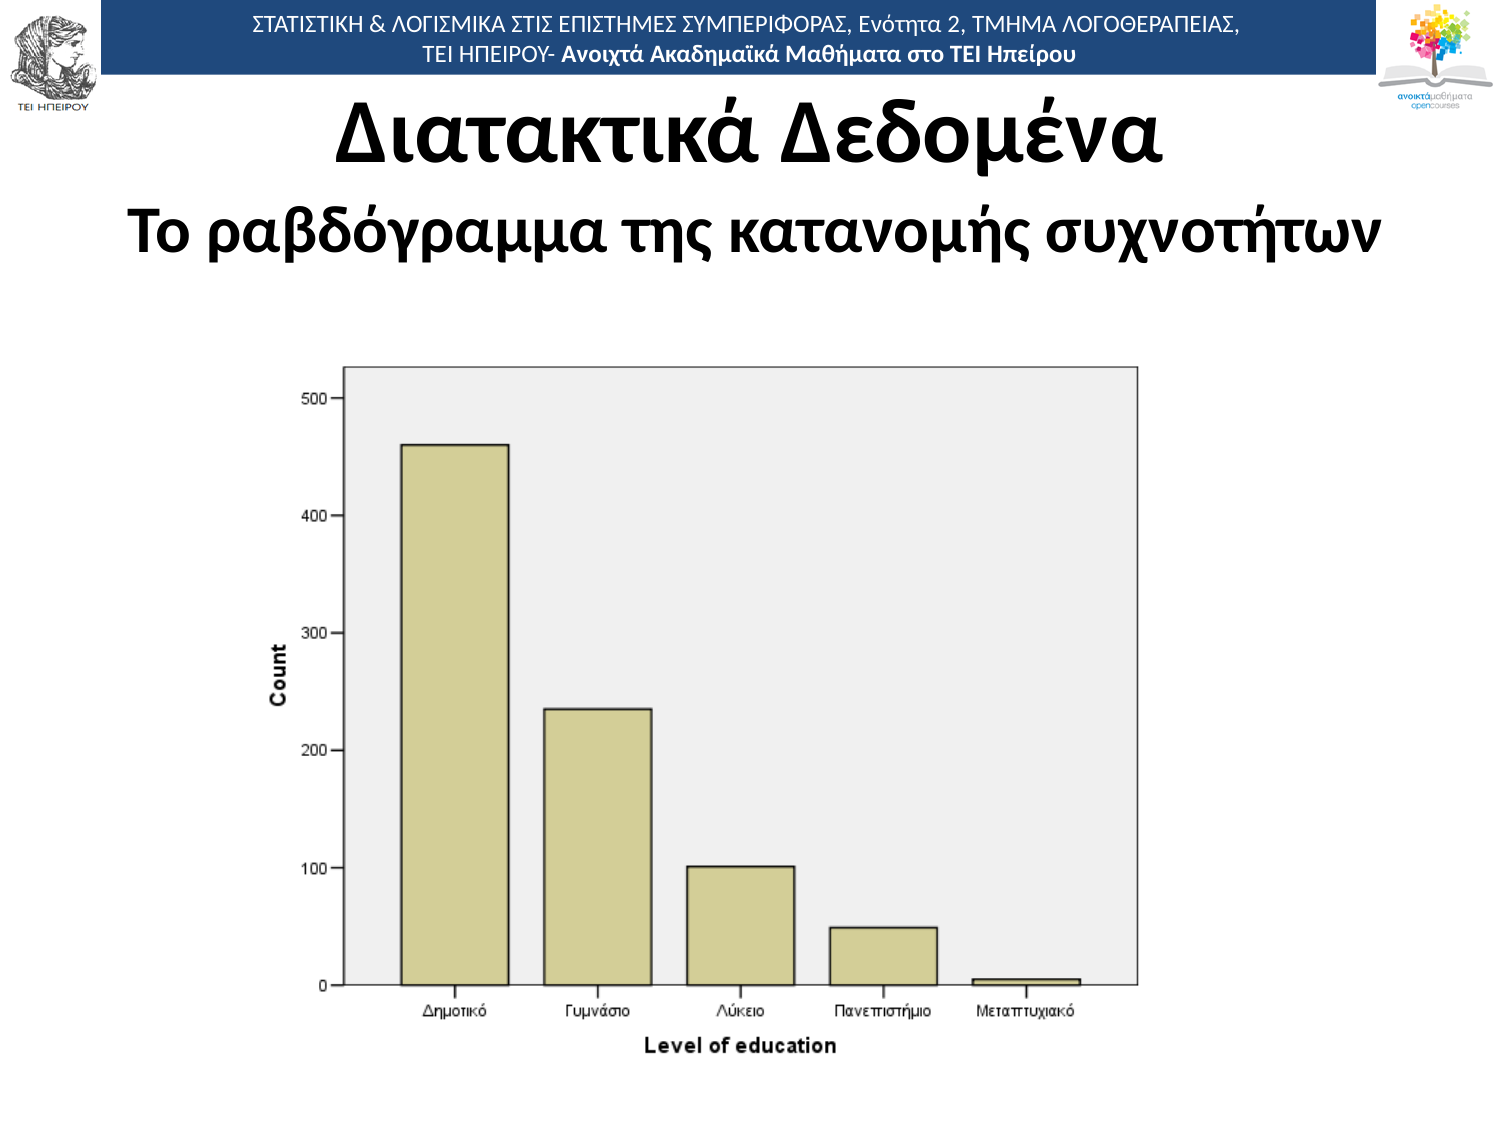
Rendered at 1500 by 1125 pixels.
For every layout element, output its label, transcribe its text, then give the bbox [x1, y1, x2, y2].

picture [1375, 0, 1500, 114]
text_box ΣΤΑΤΙΣΤΙΚΗ & ΛΟΓΙΣΜΙΚΑ ΣΤΙΣ ΕΠΙΣΤΗΜΕΣ ΣΥΜΠΕΡΙΦΟΡΑΣ, Ενότητα 2, ΤΜΗΜΑ ΛΟΓΟΘΕΡΑΠΕΙΑΣ, ΤΕΙ ΗΠΕΙΡΟΥ- Ανοιχτά Ακαδημαϊκά Μαθήματα στο ΤΕΙ Ηπείρου [101, 0, 1373, 75]
title Το ραβδόγραμμα της κατανομής συχνοτήτων [53, 122, 1459, 336]
picture [241, 349, 1156, 1081]
picture [0, 0, 101, 114]
text_box Διατακτικά Δεδομένα [74, 75, 1425, 220]
